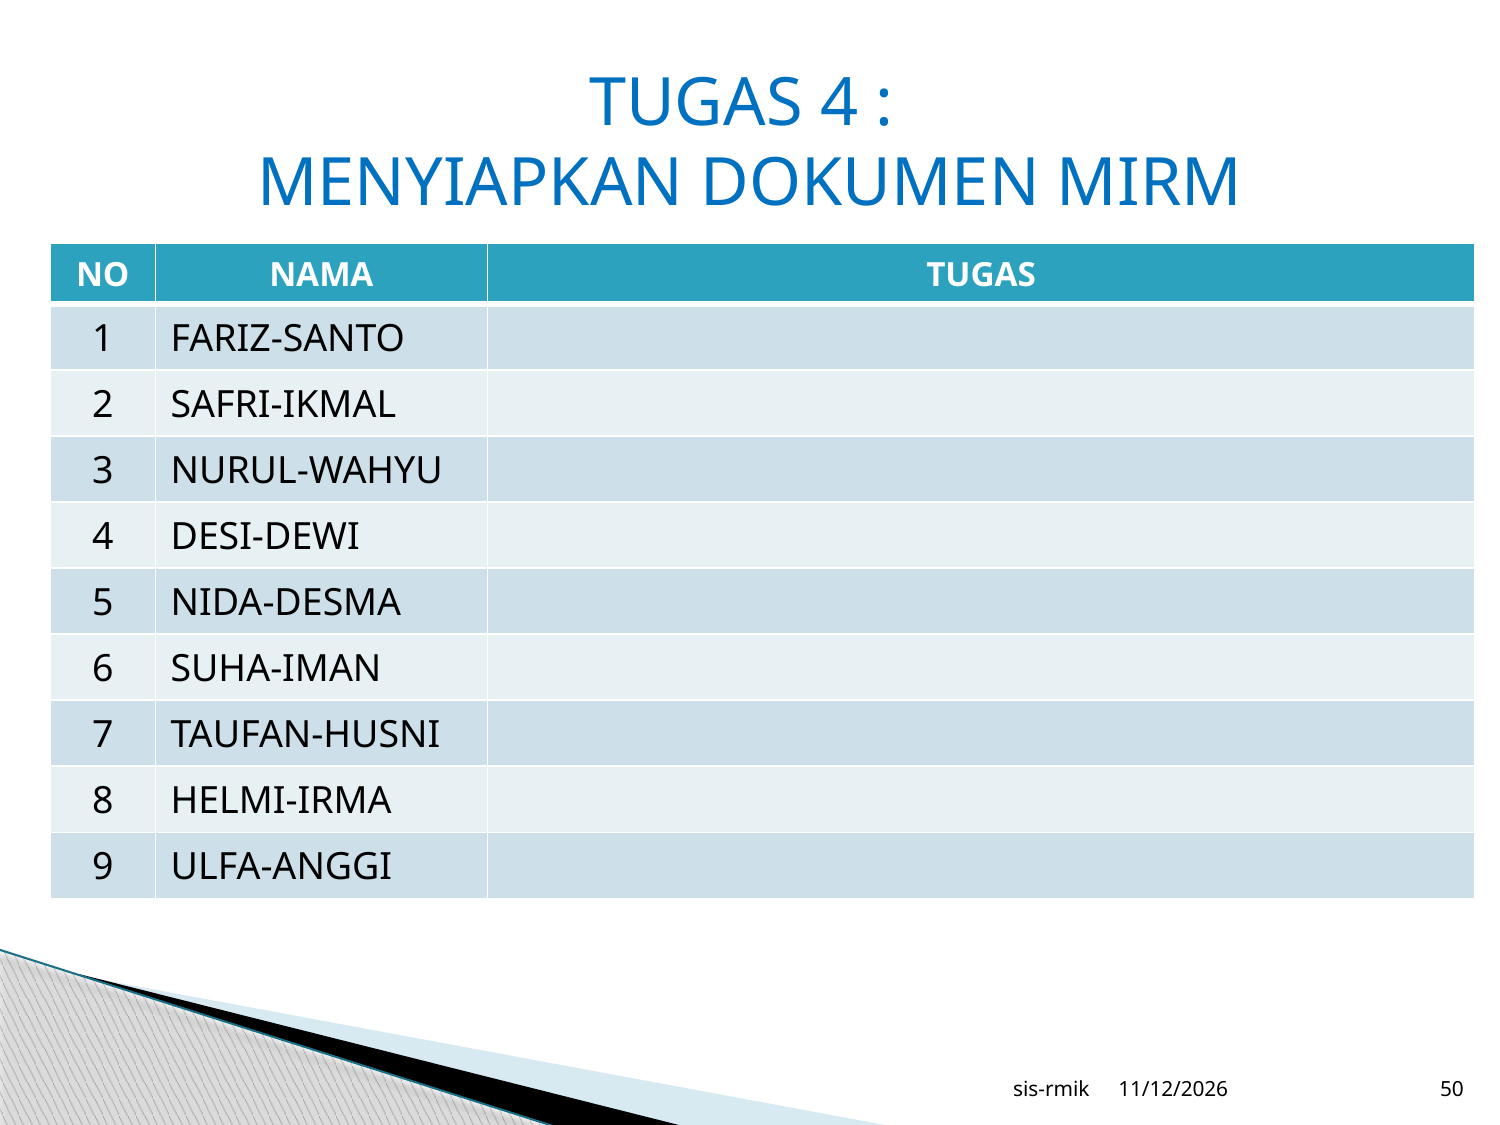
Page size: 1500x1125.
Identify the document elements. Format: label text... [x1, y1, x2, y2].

table_cell NURUL-WAHYU [156, 437, 487, 501]
table_cell 8 [51, 767, 155, 832]
table_cell SAFRI-IKMAL [156, 371, 487, 435]
table_cell [488, 701, 1474, 765]
table_cell 6 [51, 635, 155, 699]
table_cell [488, 307, 1474, 369]
table_cell [488, 569, 1474, 633]
table_cell 5 [51, 569, 155, 633]
table_cell [488, 635, 1474, 699]
table_cell 9 [51, 833, 155, 898]
table_cell DESI-DEWI [156, 503, 487, 567]
table_cell 4 [51, 503, 155, 567]
title TUGAS 4 : MENYIAPKAN DOKUMEN MIRM [75, 45, 1425, 233]
table_header TUGAS [488, 244, 1474, 301]
table_cell HELMI-IRMA [156, 767, 487, 832]
table_cell [488, 833, 1474, 898]
table_cell [488, 503, 1474, 567]
table_cell 7 [51, 701, 155, 765]
table_header NAMA [156, 244, 487, 301]
table_cell FARIZ-SANTO [156, 307, 487, 369]
table_cell 1 [51, 307, 155, 369]
table_cell [488, 767, 1474, 832]
table_cell TAUFAN-HUSNI [156, 701, 487, 765]
table_cell ULFA-ANGGI [156, 833, 487, 898]
table_cell SUHA-IMAN [156, 635, 487, 699]
table_cell 2 [51, 371, 155, 435]
table_cell [488, 371, 1474, 435]
table_header NO [51, 244, 155, 301]
table_cell [488, 437, 1474, 501]
table_cell NIDA-DESMA [156, 569, 487, 633]
slide_number 50 [1418, 1051, 1479, 1112]
table_cell 3 [51, 437, 155, 501]
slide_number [1105, 1051, 1418, 1112]
footer sis-rmik [718, 1051, 1105, 1112]
